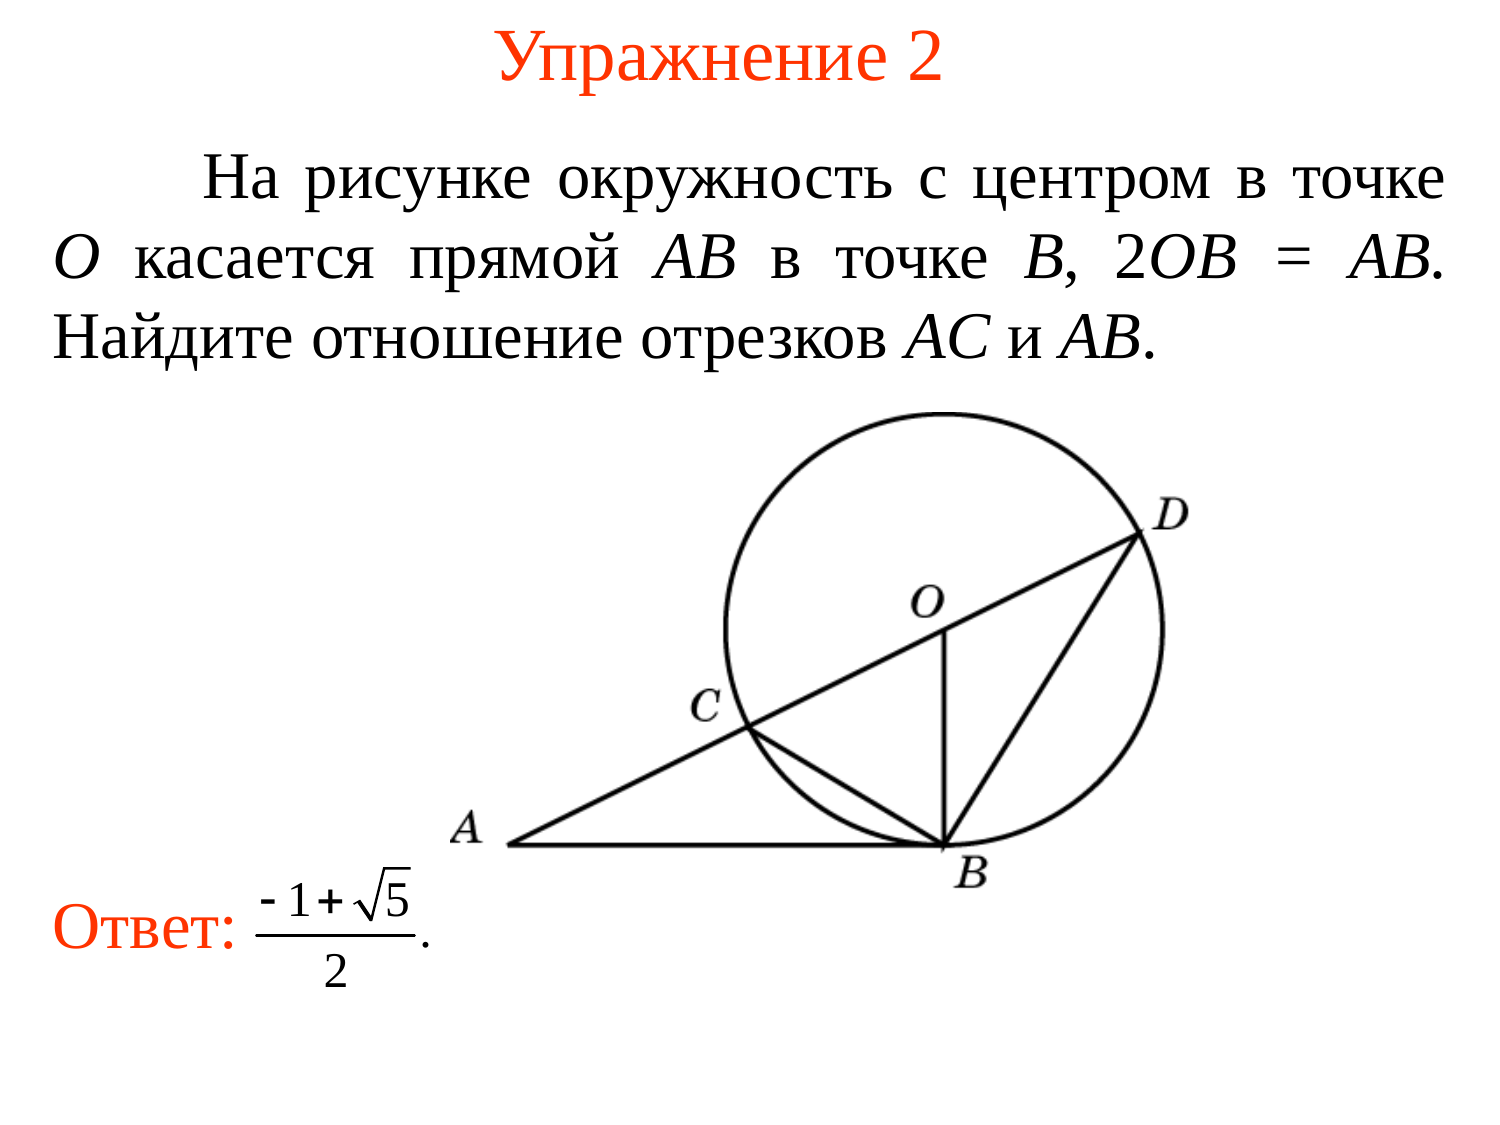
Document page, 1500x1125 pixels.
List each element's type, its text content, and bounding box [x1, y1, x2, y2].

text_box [37, 862, 1425, 992]
picture [449, 412, 1192, 902]
title Упражнение 2 [112, 0, 1325, 100]
text_box На рисунке окружность с центром в точке О касается прямой АВ в точке В, 2ОВ = АВ. Найдите отношение отрезков AC и AB. [37, 124, 1463, 380]
